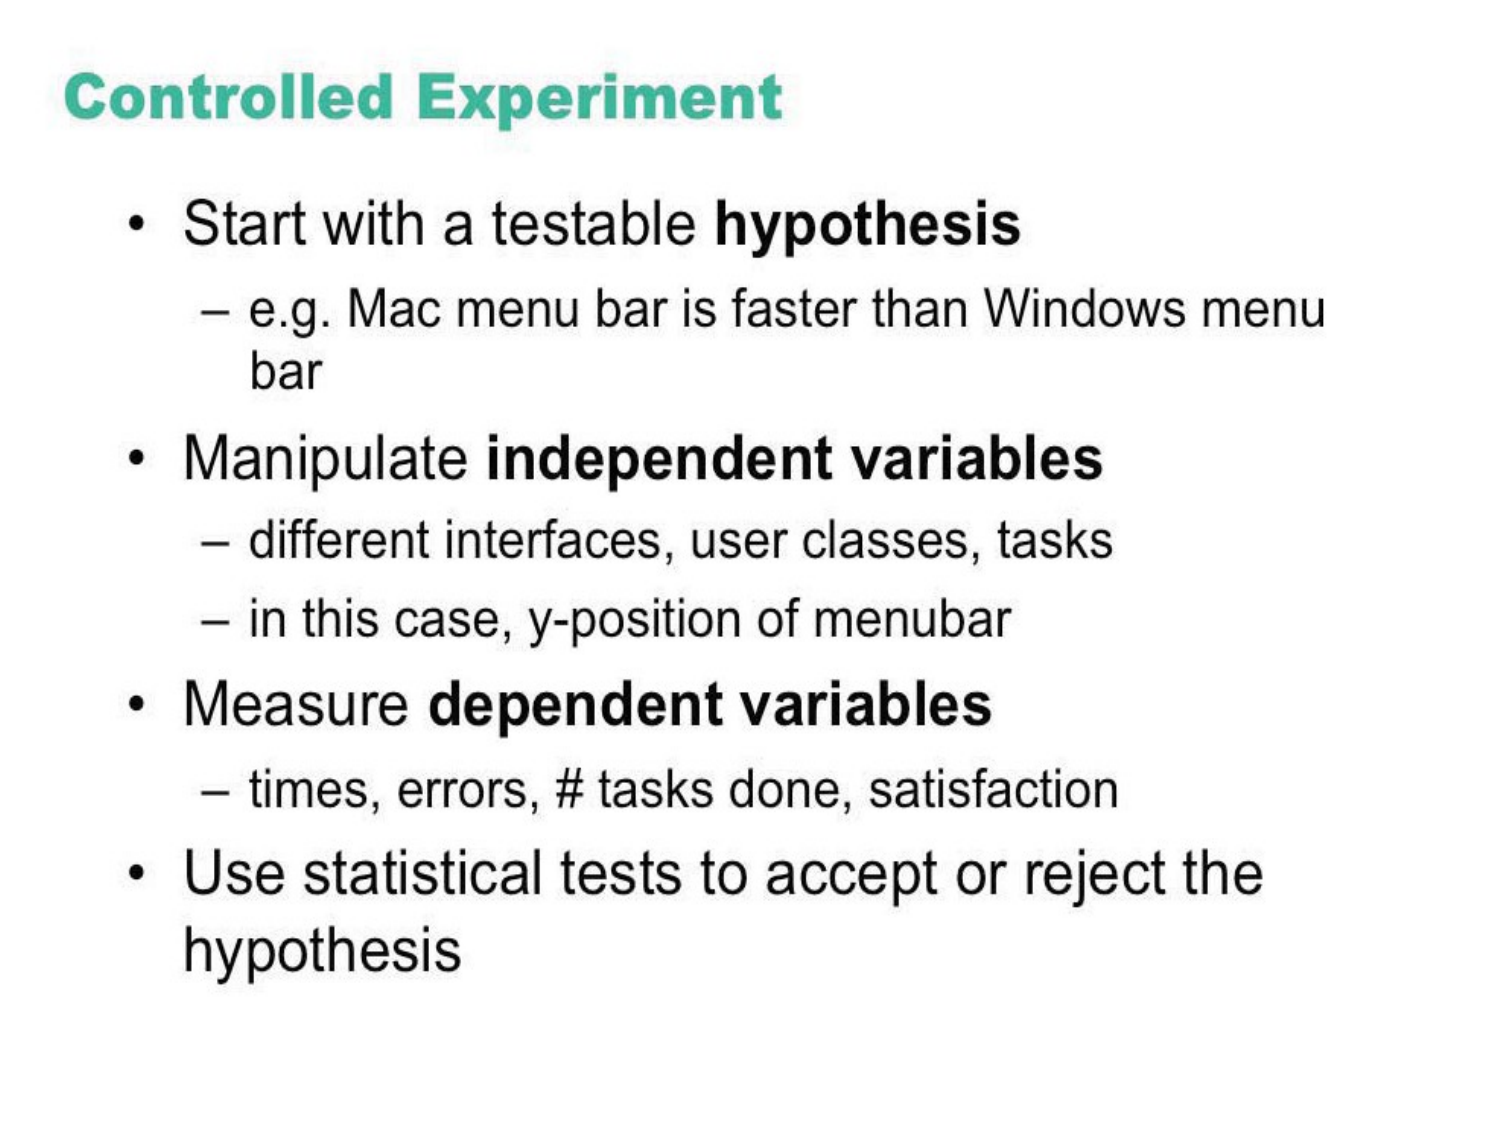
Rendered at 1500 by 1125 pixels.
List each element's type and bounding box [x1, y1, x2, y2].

text_box [0, 0, 1500, 1124]
